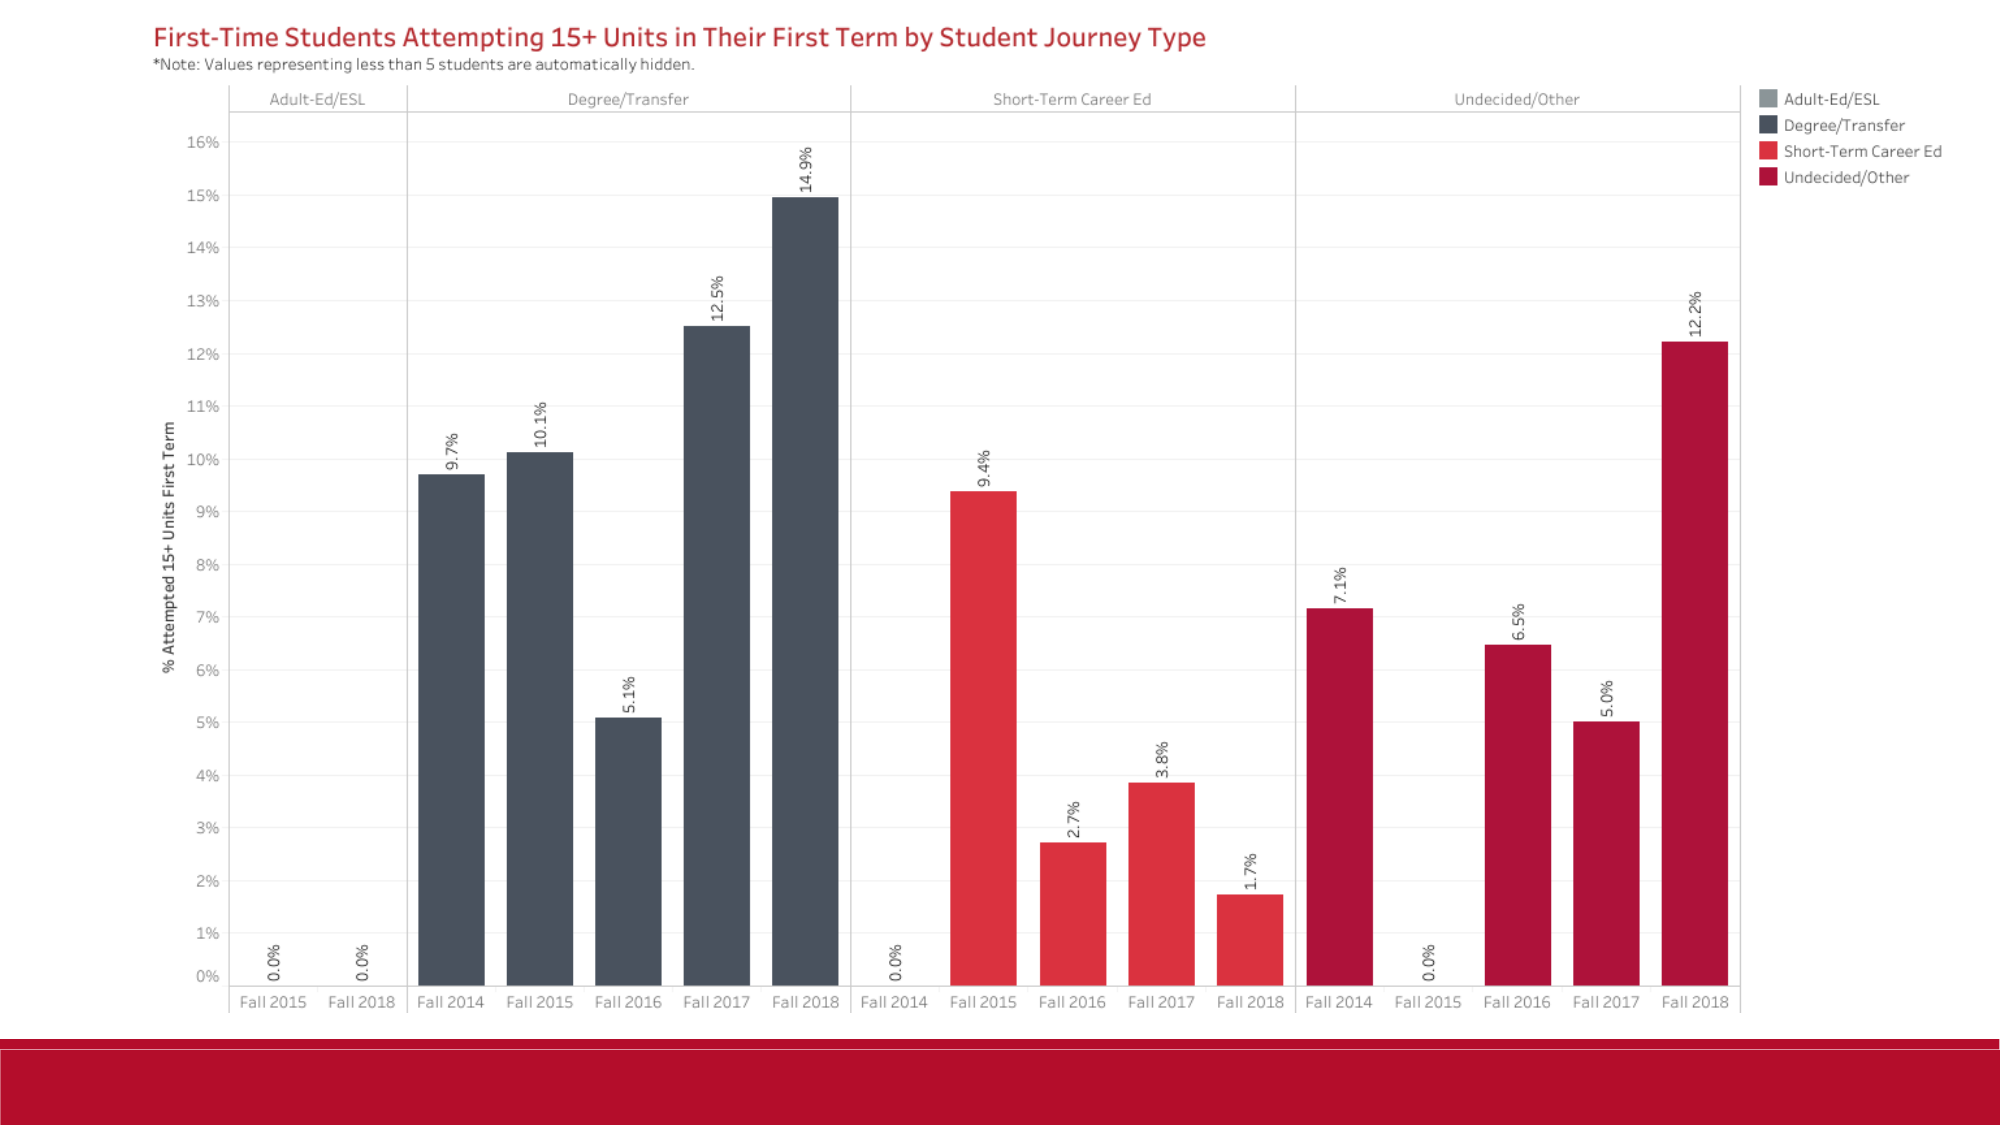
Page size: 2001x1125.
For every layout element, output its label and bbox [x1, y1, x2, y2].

picture [148, 10, 1949, 1014]
